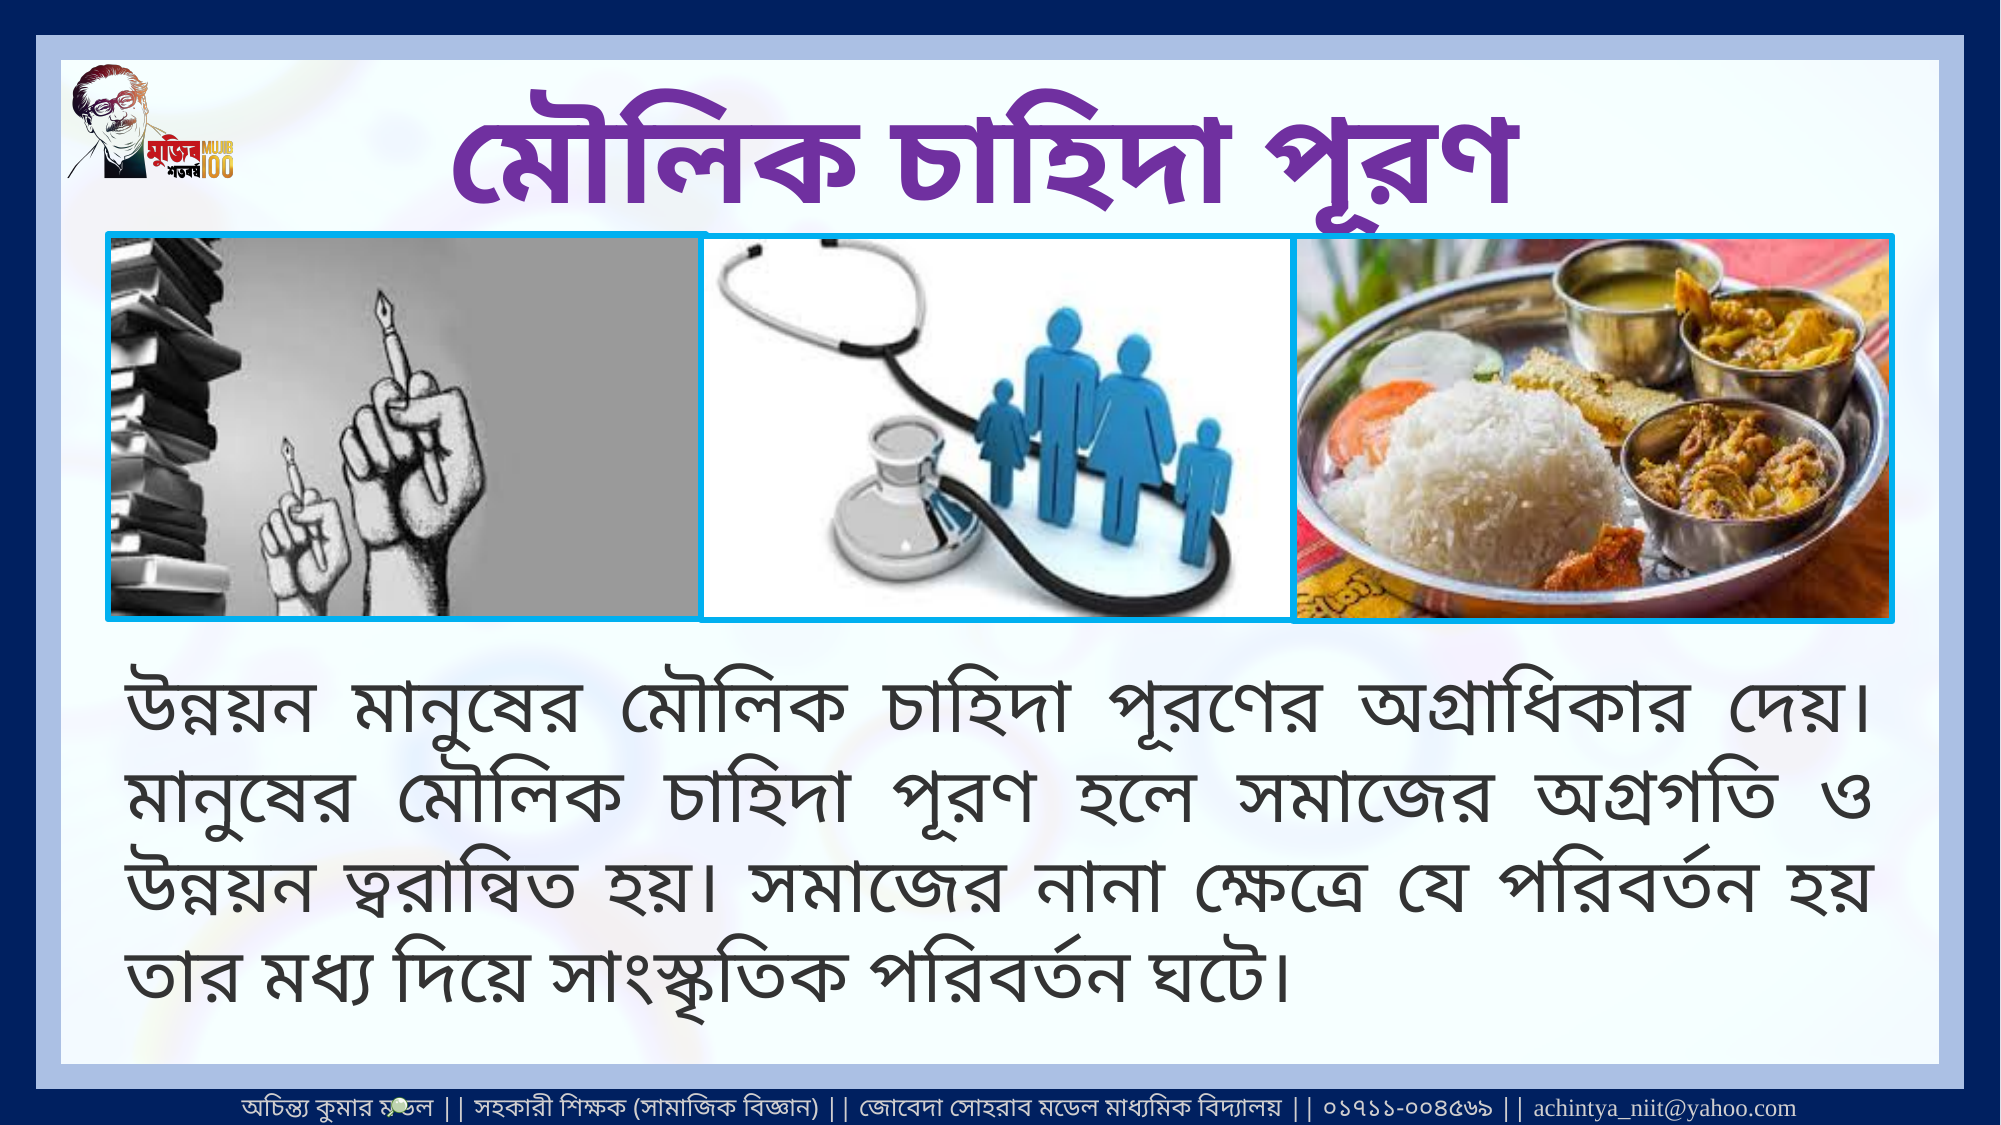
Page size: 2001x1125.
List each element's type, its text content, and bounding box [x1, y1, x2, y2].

text_box উন্নয়ন মানুষের মৌলিক চাহিদা পূরণের অগ্রাধিকার দেয়। মানুষের মৌলিক চাহিদা পূরণ হলে সমাজের অগ্রগতি ও উন্নয়ন ত্বরান্বিত হয়। সমাজের নানা ক্ষেত্রে যে পরিবর্তন হয় তার মধ্য দিয়ে সাংস্কৃতিক পরিবর্তন ঘটে। [110, 650, 1890, 1025]
picture [705, 240, 1289, 616]
picture [1298, 240, 1888, 617]
text_box মৌলিক চাহিদা পূরণ [282, 71, 1718, 233]
picture [112, 239, 697, 615]
picture [61, 60, 250, 191]
